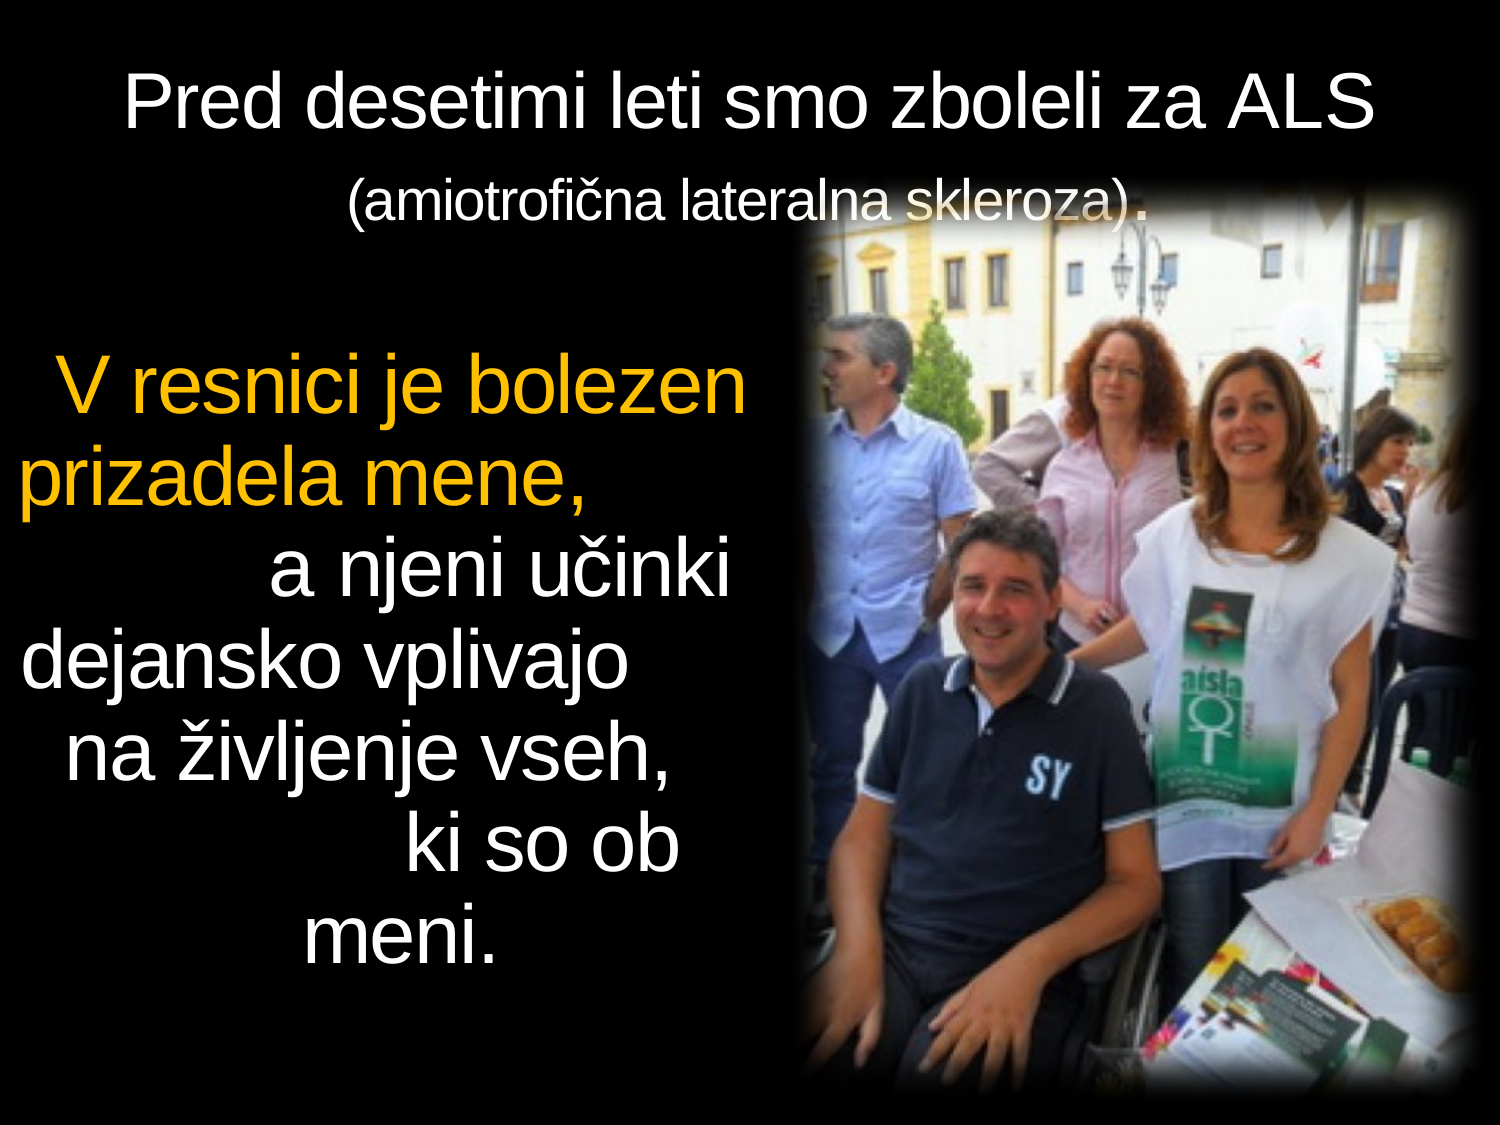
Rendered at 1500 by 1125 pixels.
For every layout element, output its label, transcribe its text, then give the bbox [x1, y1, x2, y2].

picture [789, 173, 1487, 1104]
text_box V resnici je bolezen prizadela mene, a njeni učinki dejansko vplivajo na življenje vseh, ki so ob meni. [0, 331, 789, 988]
text_box Pred desetimi leti smo zboleli za ALS (amiotrofična lateralna skleroza). [0, 46, 1500, 245]
